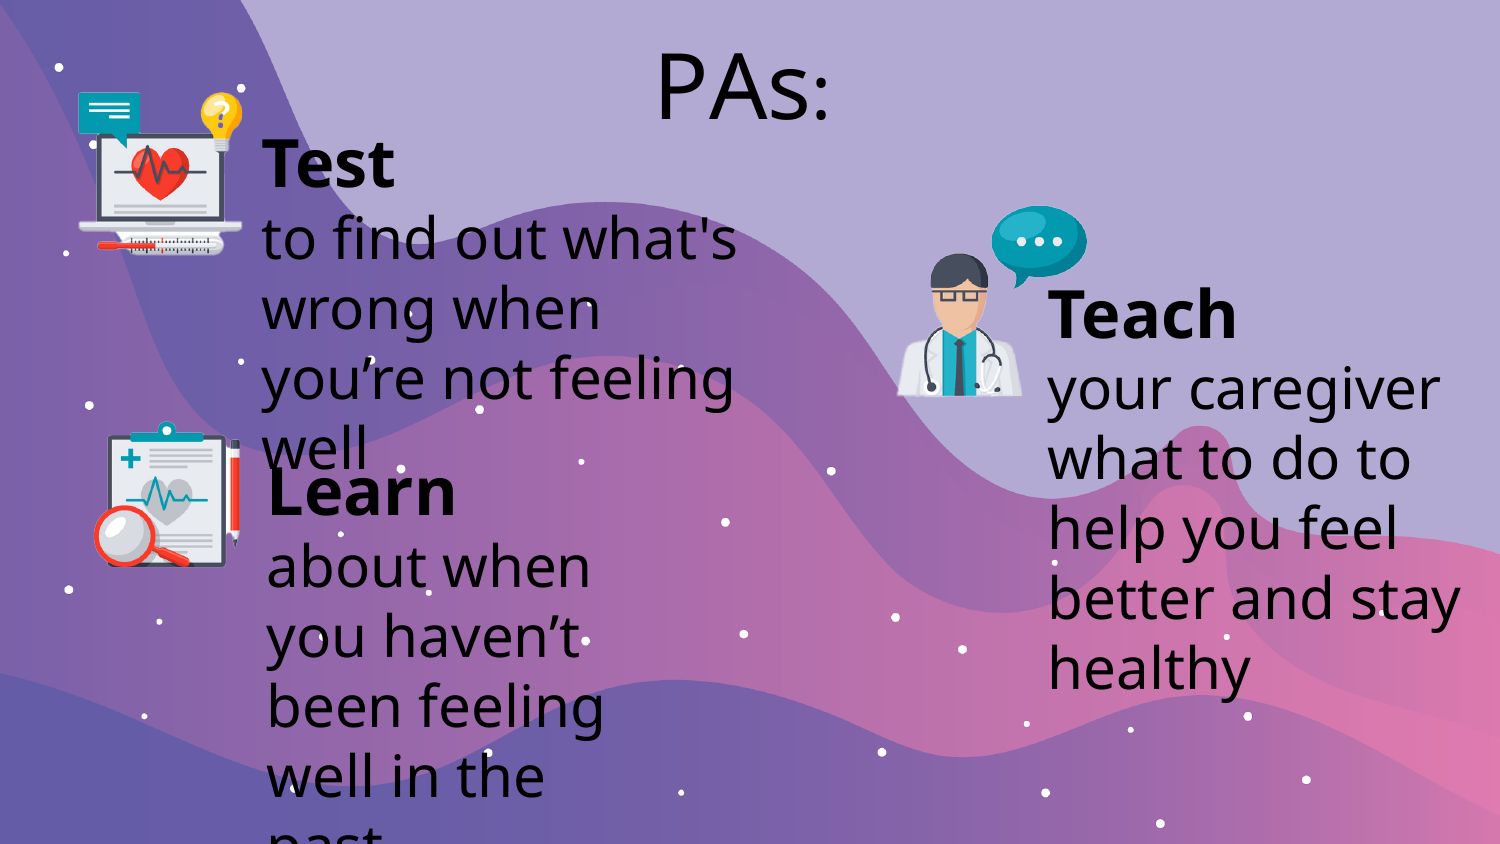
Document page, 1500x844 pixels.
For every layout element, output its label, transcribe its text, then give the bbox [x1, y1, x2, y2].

title PAs: [322, 57, 1169, 153]
subtitle Learn about when you haven’t been feeling well in the past [300, 434, 689, 531]
picture [0, 0, 1500, 844]
text_box Teach your caregiver what to do to help you feel better and stay healthy [1141, 256, 1500, 374]
subtitle Test to find out what's wrong when you’re not feeling well [322, 106, 776, 208]
